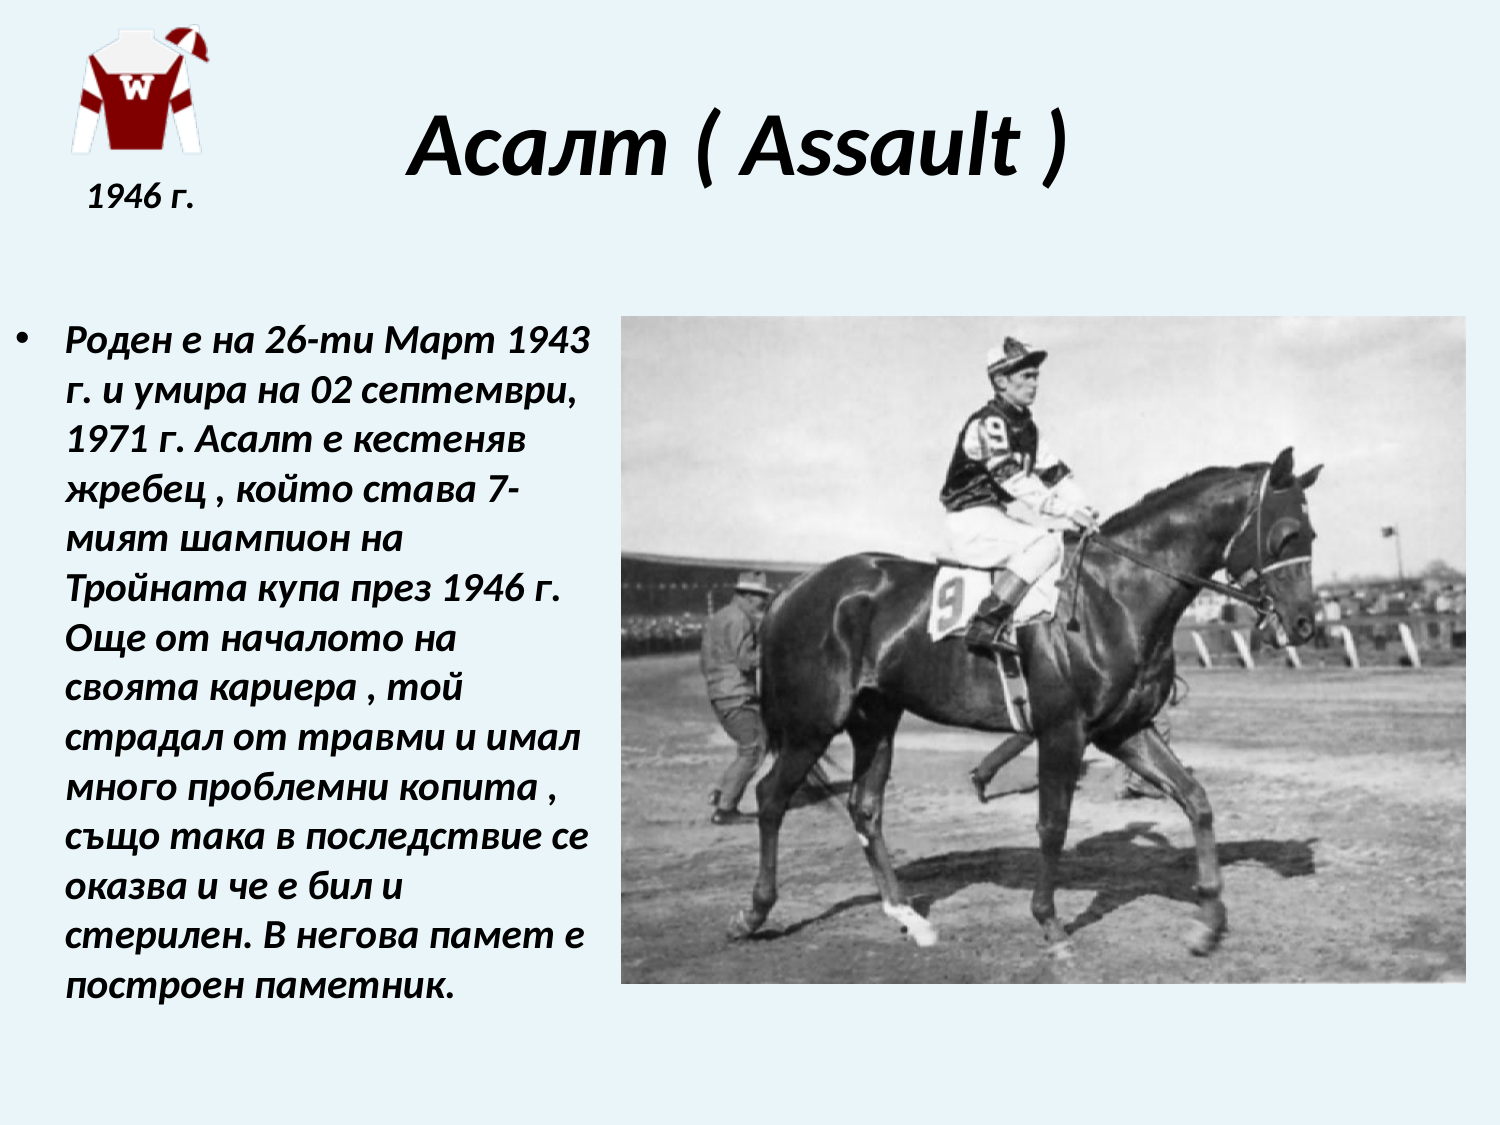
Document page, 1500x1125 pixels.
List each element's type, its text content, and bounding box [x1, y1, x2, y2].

title Асалт ( Assault ) [75, 45, 1425, 233]
list Роден е на 26-ти Март 1943 г. и умира на 02 септември, 1971 г. Асалт е кестеняв жребец , който става 7-мият шампион на Тройната купа през 1946 г. Още от началото на своята кариера , той страдал от травми и имал много проблемни копита , също така в последствие се оказва и че е бил и стерилен. В негова памет е построен паметник. [0, 304, 610, 1062]
picture [70, 23, 212, 165]
text_box 1946 г. [70, 163, 220, 224]
picture [620, 316, 1466, 985]
